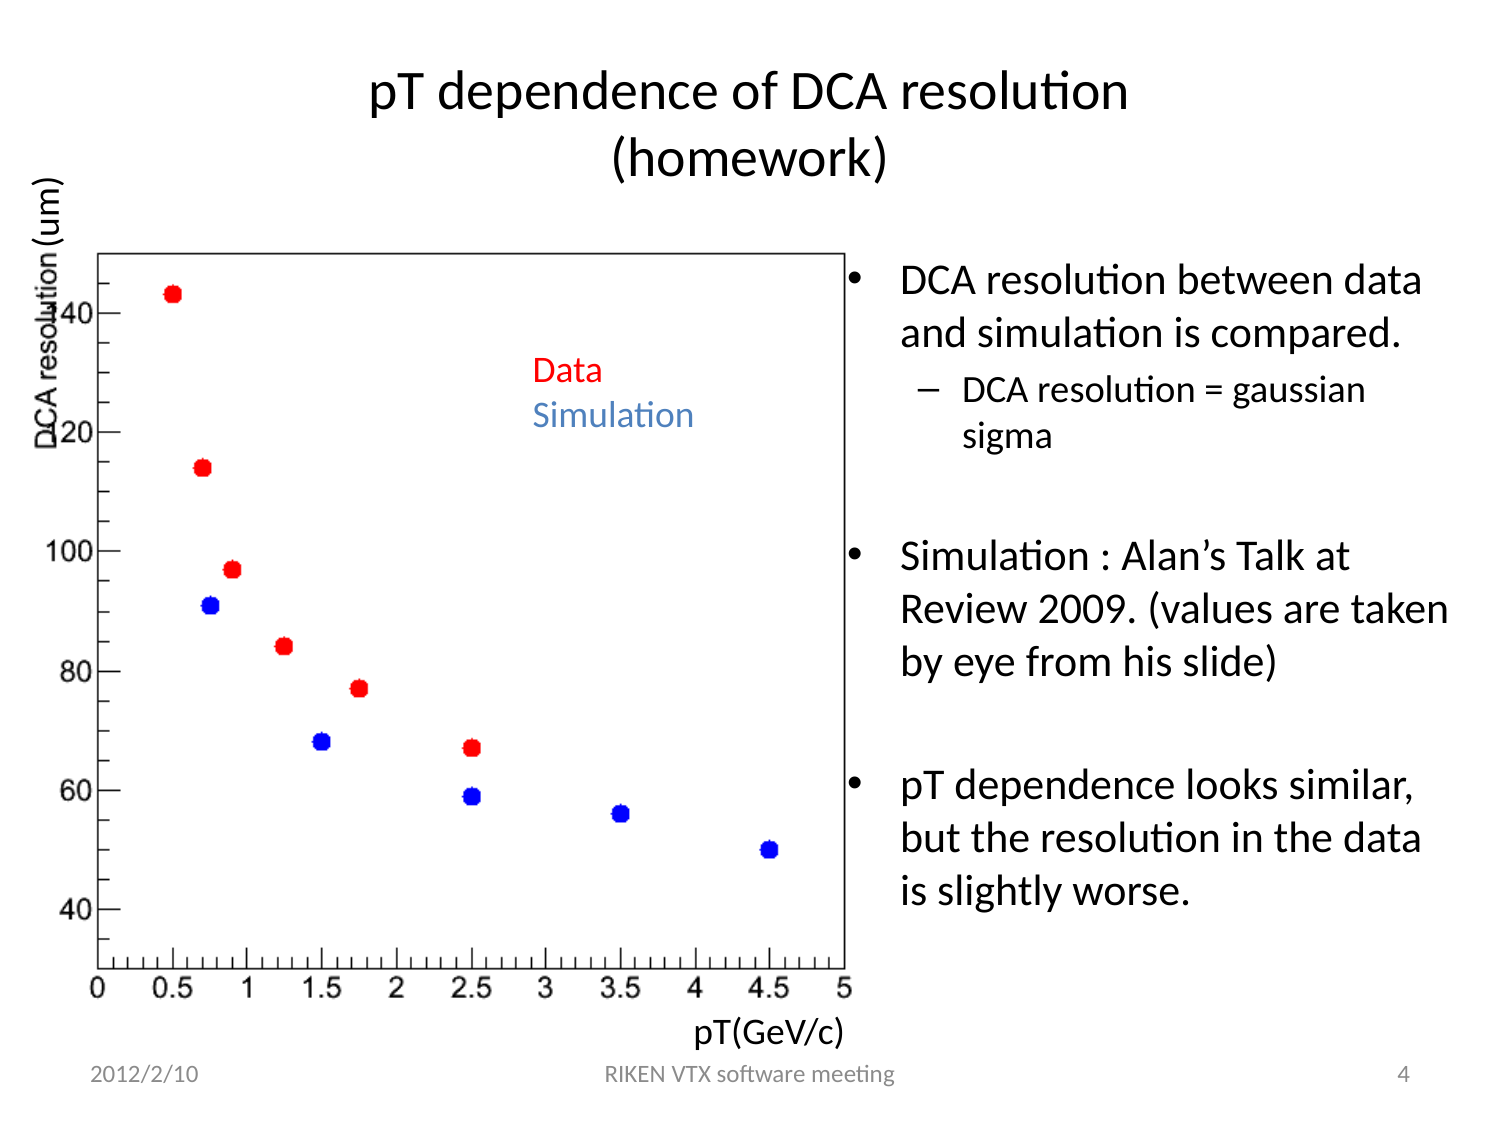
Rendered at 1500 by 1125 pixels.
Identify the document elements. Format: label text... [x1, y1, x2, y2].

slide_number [75, 1069, 425, 1103]
title pT dependence of DCA resolution (homework) [75, 45, 1425, 197]
slide_number 4 [1074, 1042, 1425, 1103]
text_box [5, 160, 938, 1061]
footer RIKEN VTX software meeting [512, 1042, 988, 1103]
list DCA resolution between data and simulation is compared. DCA resolution = gaussian sigma Simulation : Alan’s Talk at Review 2009. (values are taken by eye from his slide) pT dependence looks similar, but the resolution in the data is slightly worse. [943, 243, 1471, 927]
